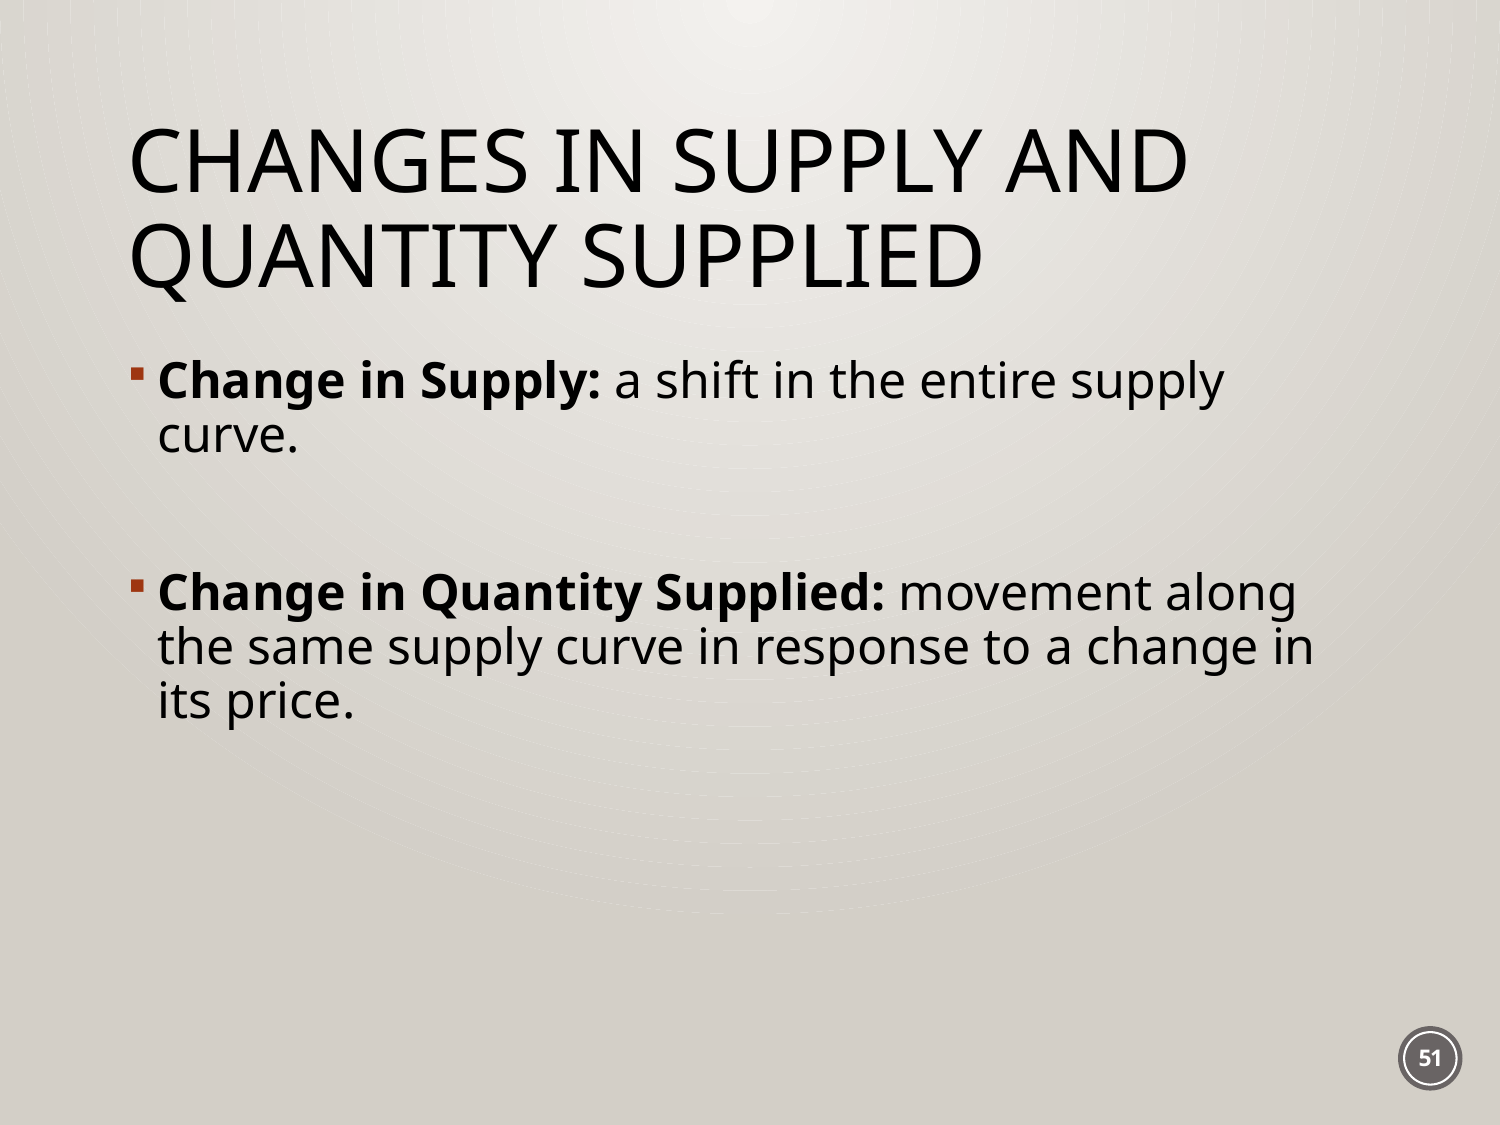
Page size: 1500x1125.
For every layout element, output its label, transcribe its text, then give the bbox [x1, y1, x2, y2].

title Changes in Supply and Quantity Supplied [112, 79, 1388, 344]
slide_number 51 [1391, 1028, 1471, 1089]
list Change in Supply: a shift in the entire supply curve. Change in Quantity Supplied: movement along the same supply curve in response to a change in its price. [112, 348, 1388, 1013]
